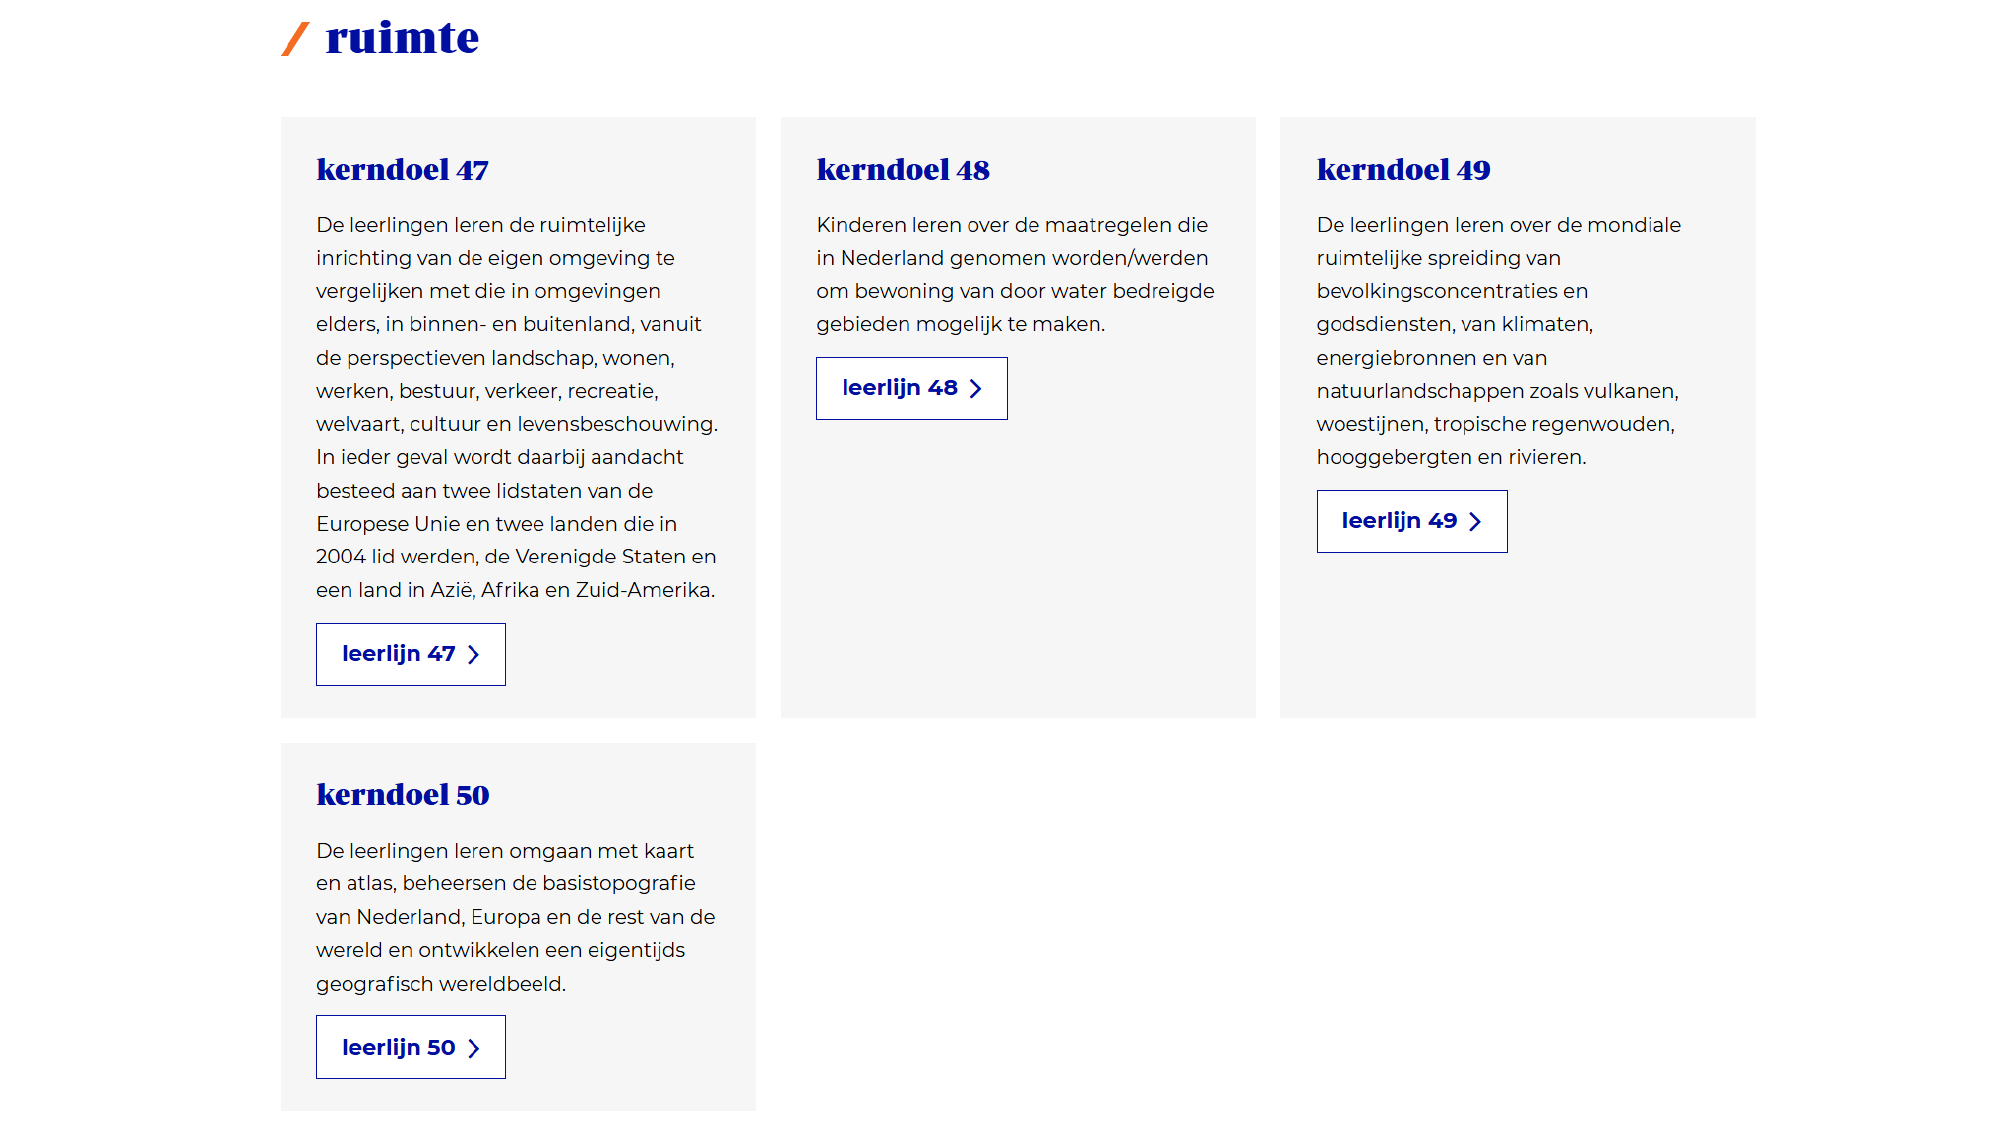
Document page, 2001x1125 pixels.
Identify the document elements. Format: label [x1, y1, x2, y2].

picture [226, 0, 1774, 1125]
